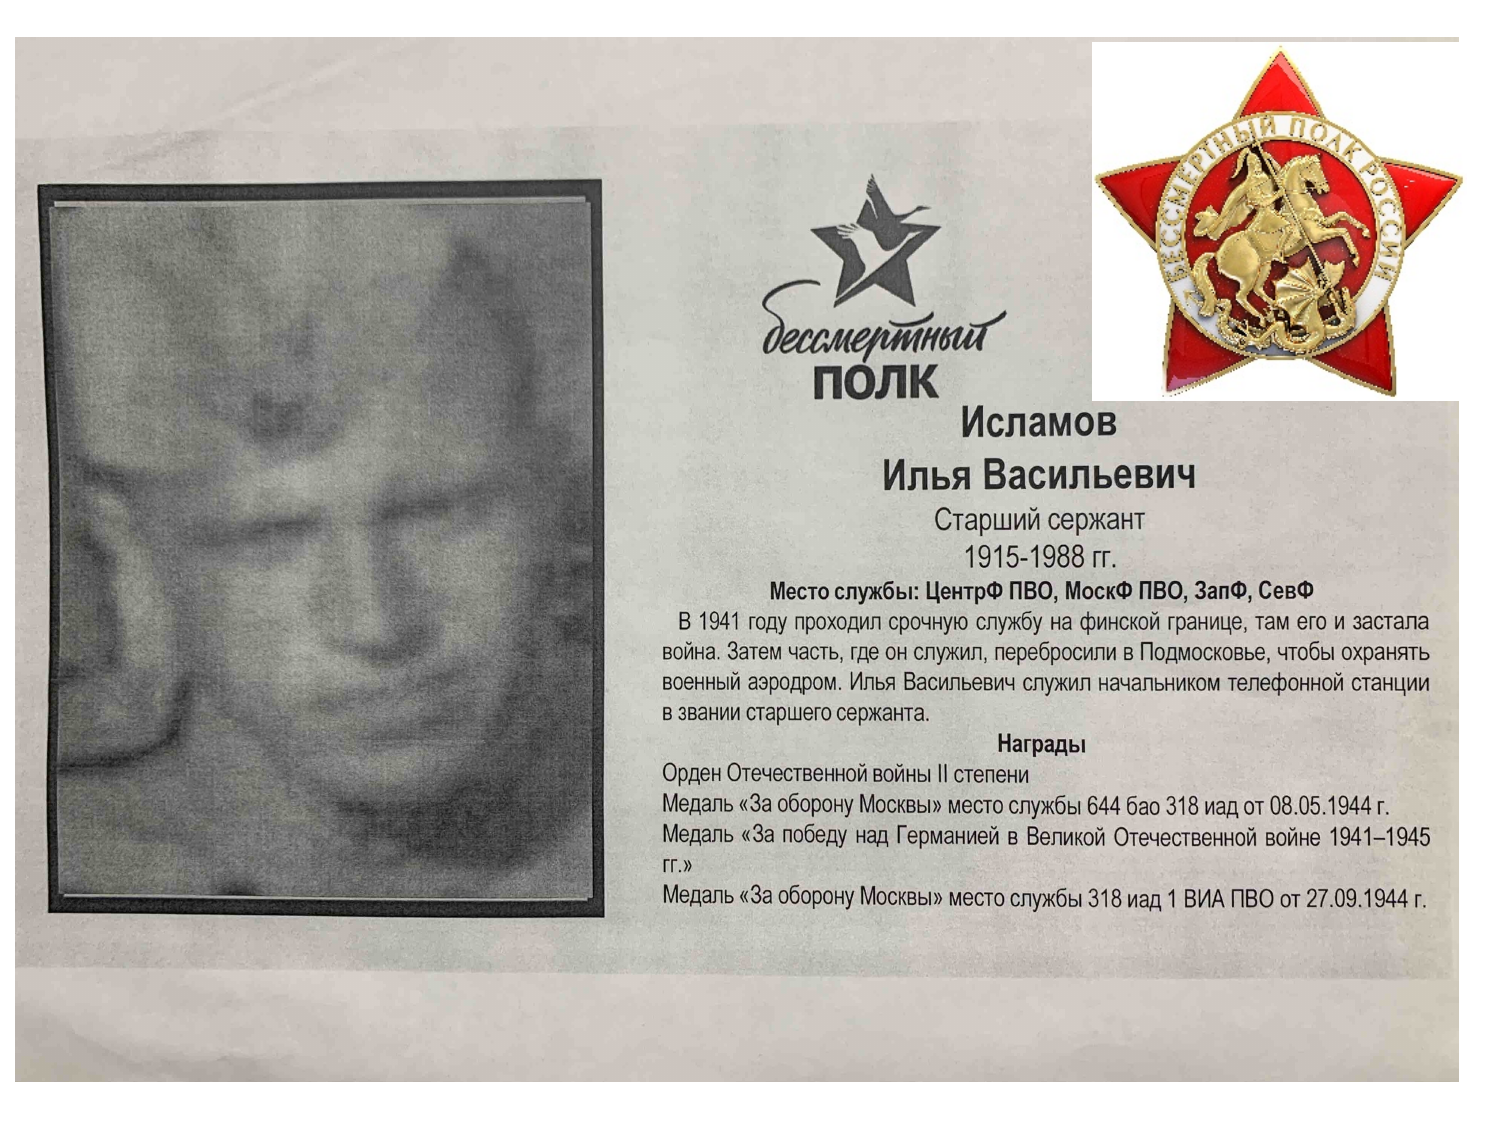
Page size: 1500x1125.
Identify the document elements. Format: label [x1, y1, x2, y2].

picture [14, 37, 1467, 1082]
